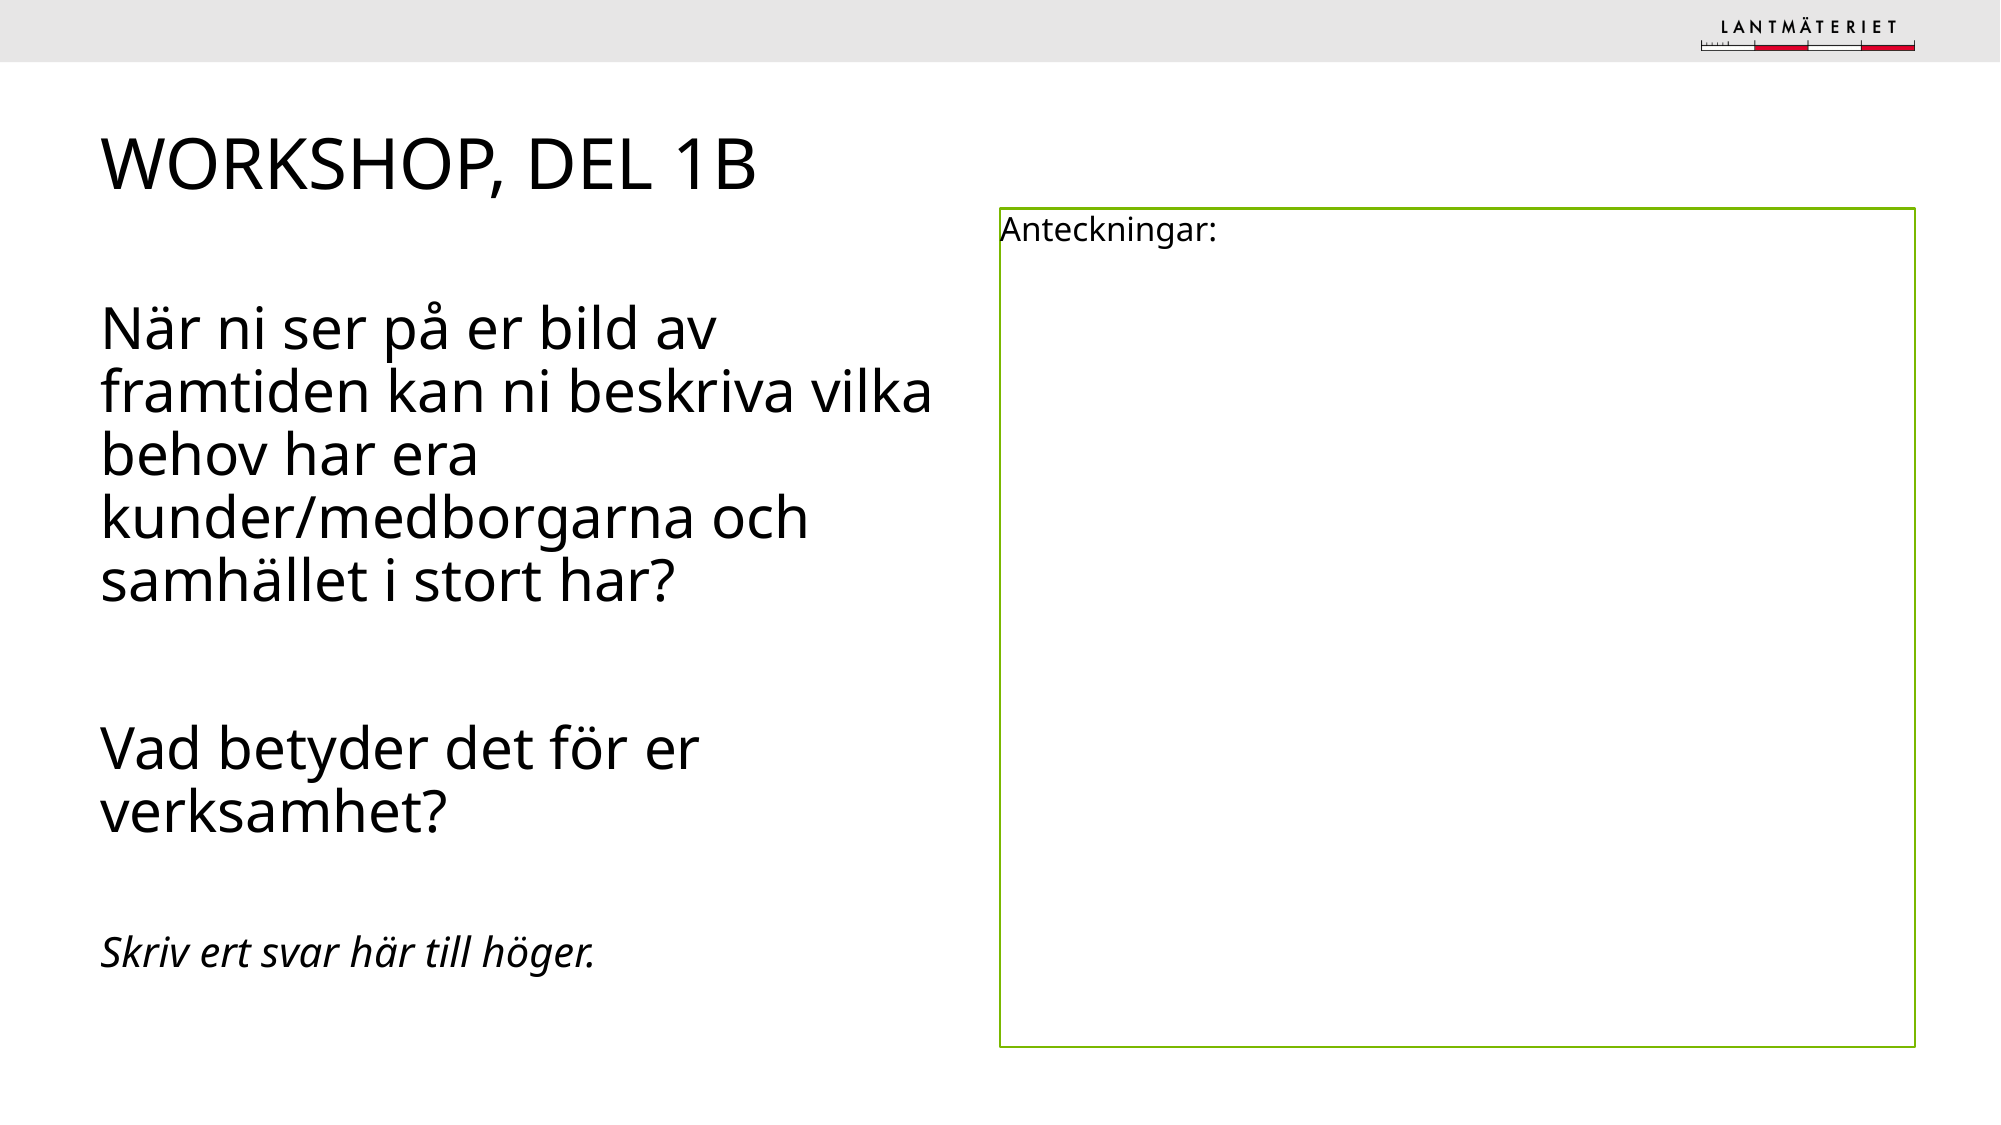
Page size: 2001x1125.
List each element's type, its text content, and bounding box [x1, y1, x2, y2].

title Workshop, del 1b [100, 118, 1826, 208]
text_box Anteckningar: [999, 208, 1916, 1047]
list När ni ser på er bild av framtiden kan ni beskriva vilka behov har era kunder/medborgarna och samhället i stort har? Vad betyder det för er verksamhet? Skriv ert svar här till höger. [100, 208, 999, 1028]
picture [1701, 17, 1915, 51]
